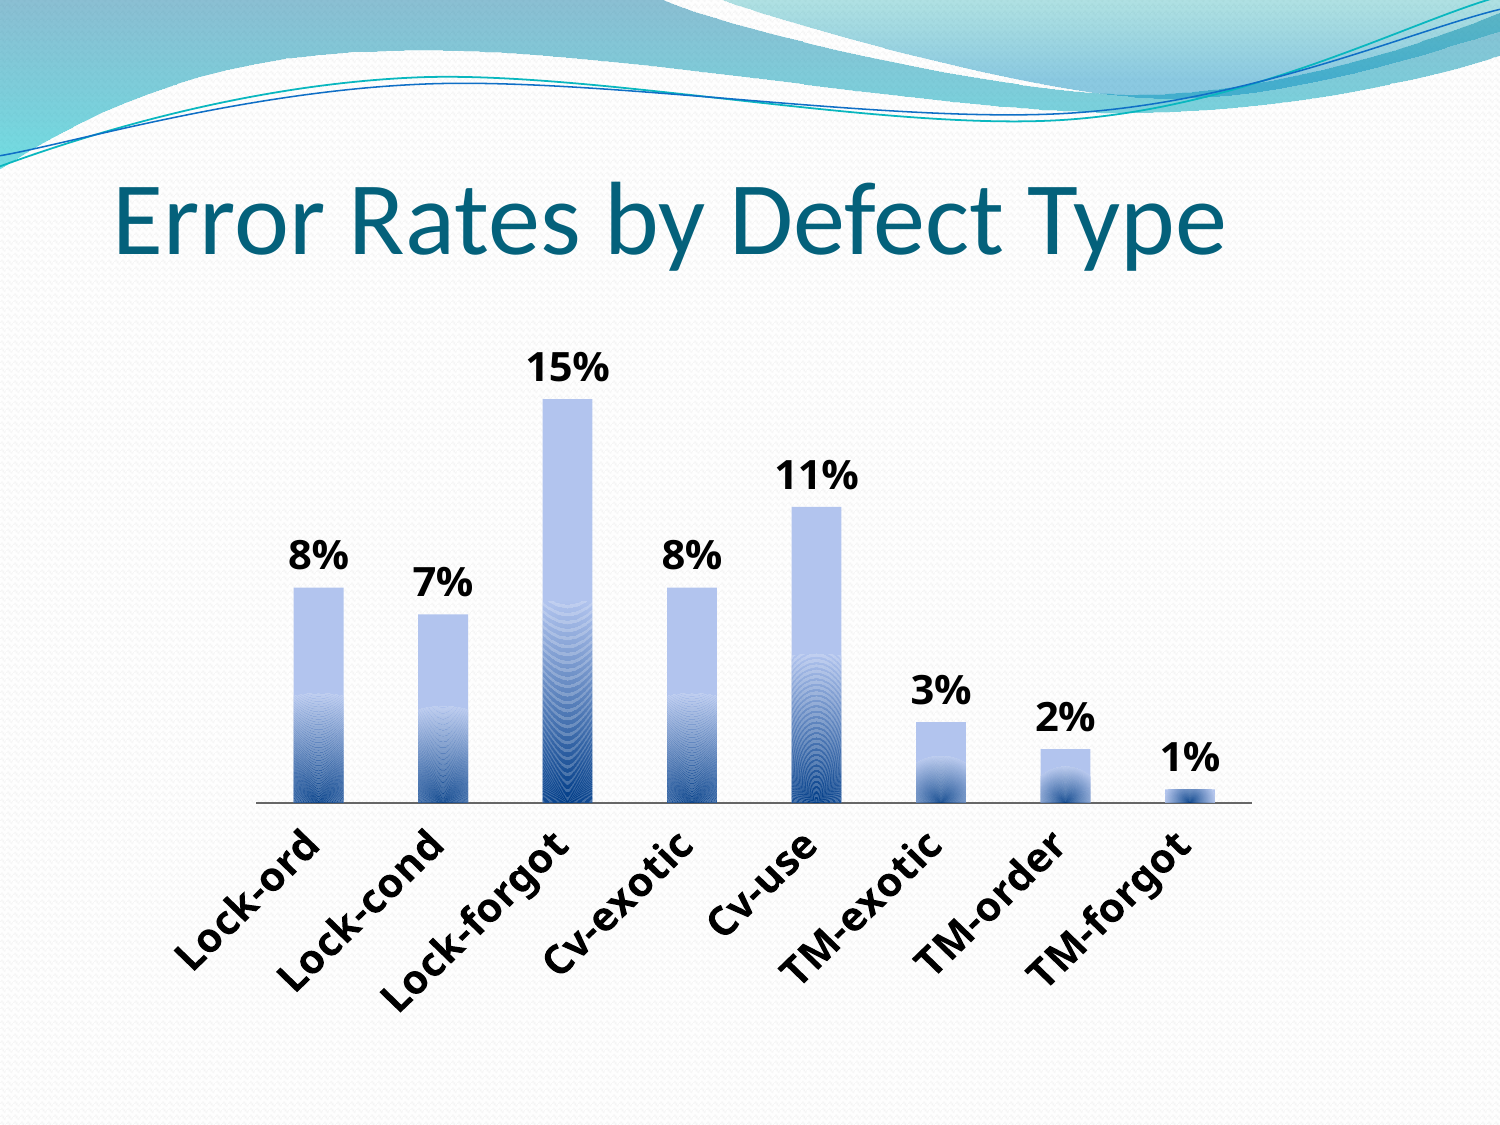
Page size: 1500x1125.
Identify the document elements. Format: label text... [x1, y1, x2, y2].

title Error Rates by Defect Type [112, 87, 1463, 275]
chart [137, 337, 1276, 1038]
